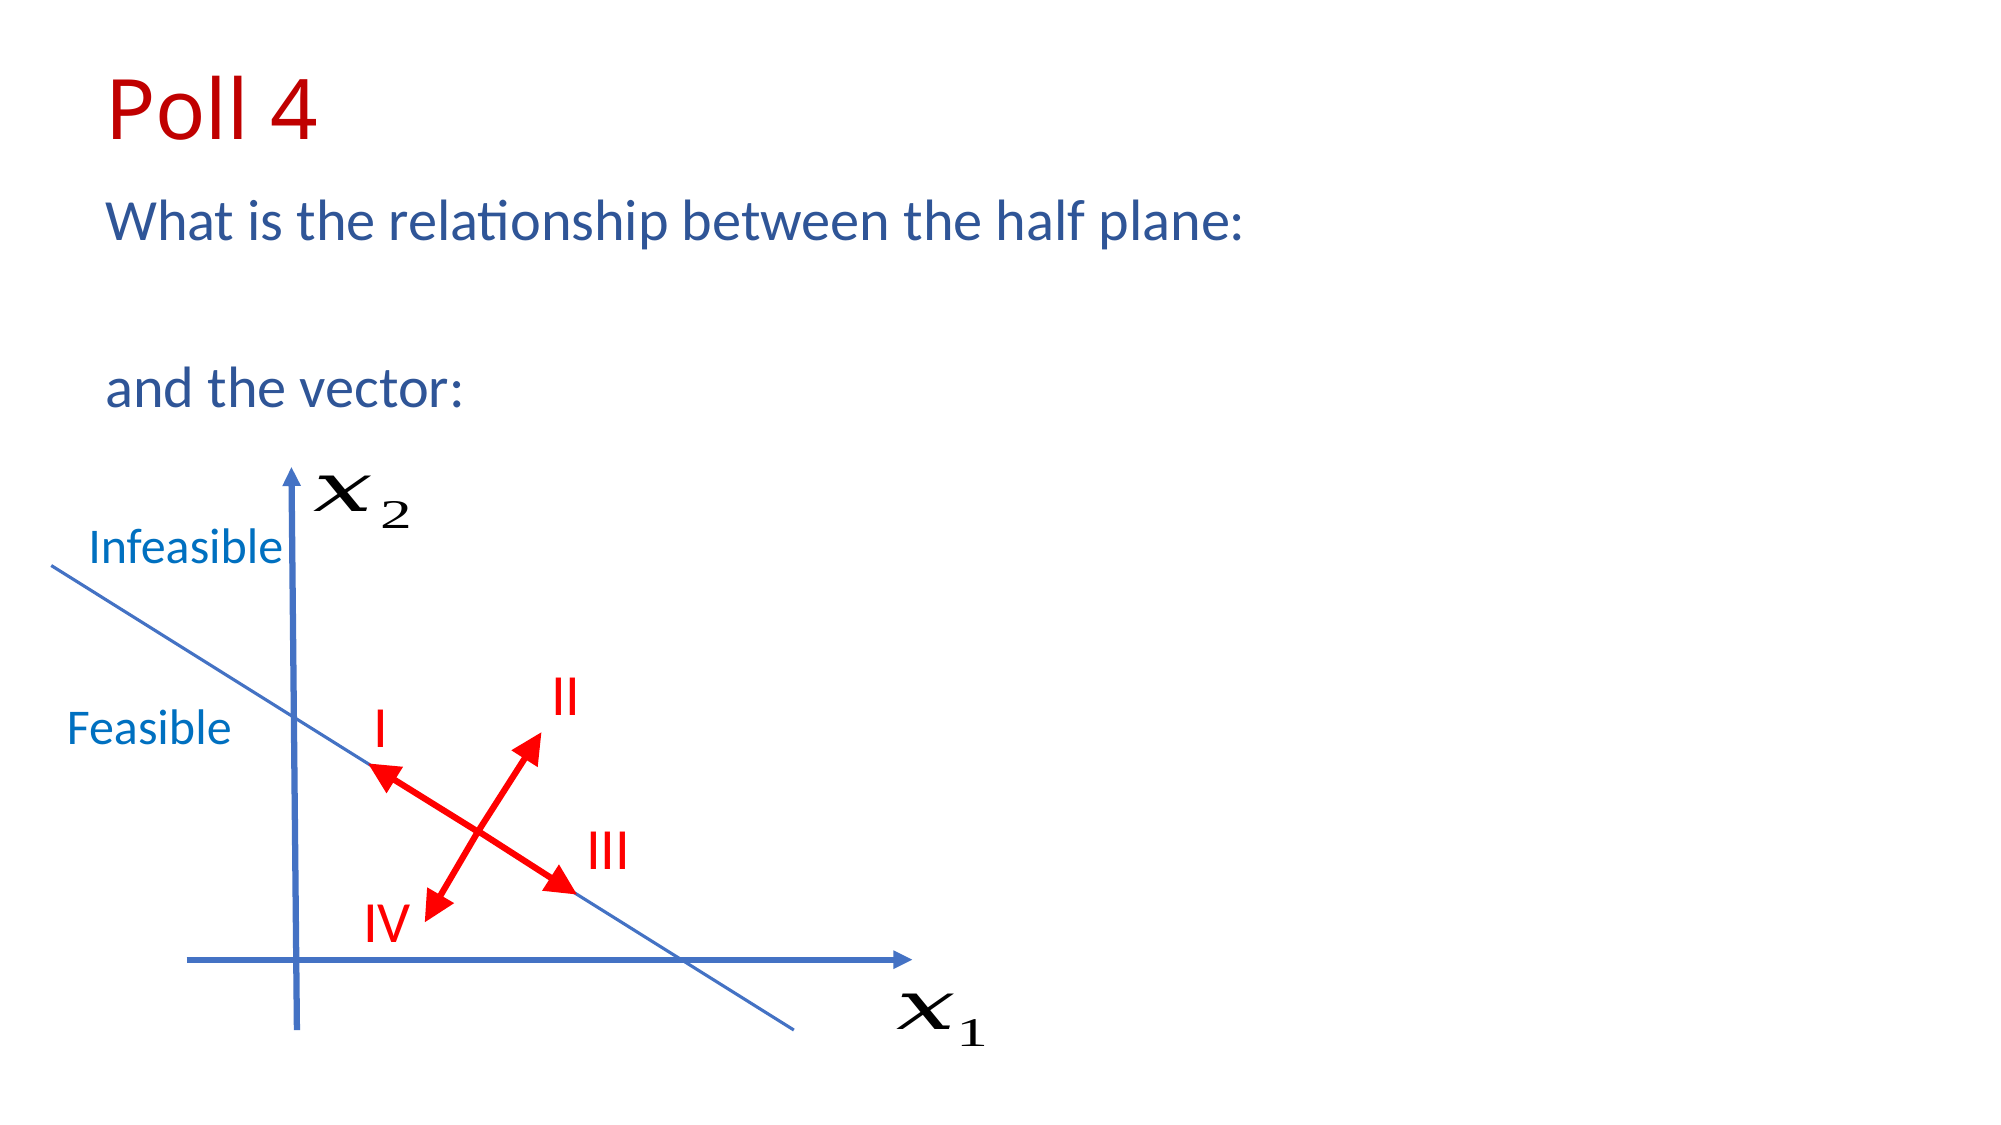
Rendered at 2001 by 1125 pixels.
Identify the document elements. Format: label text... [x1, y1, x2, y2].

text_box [368, 763, 476, 832]
title Poll 4 [90, 60, 1816, 164]
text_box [291, 467, 297, 565]
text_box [476, 732, 542, 835]
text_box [424, 831, 478, 923]
text_box Infeasible [73, 506, 291, 565]
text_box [479, 831, 577, 895]
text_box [51, 565, 794, 1031]
